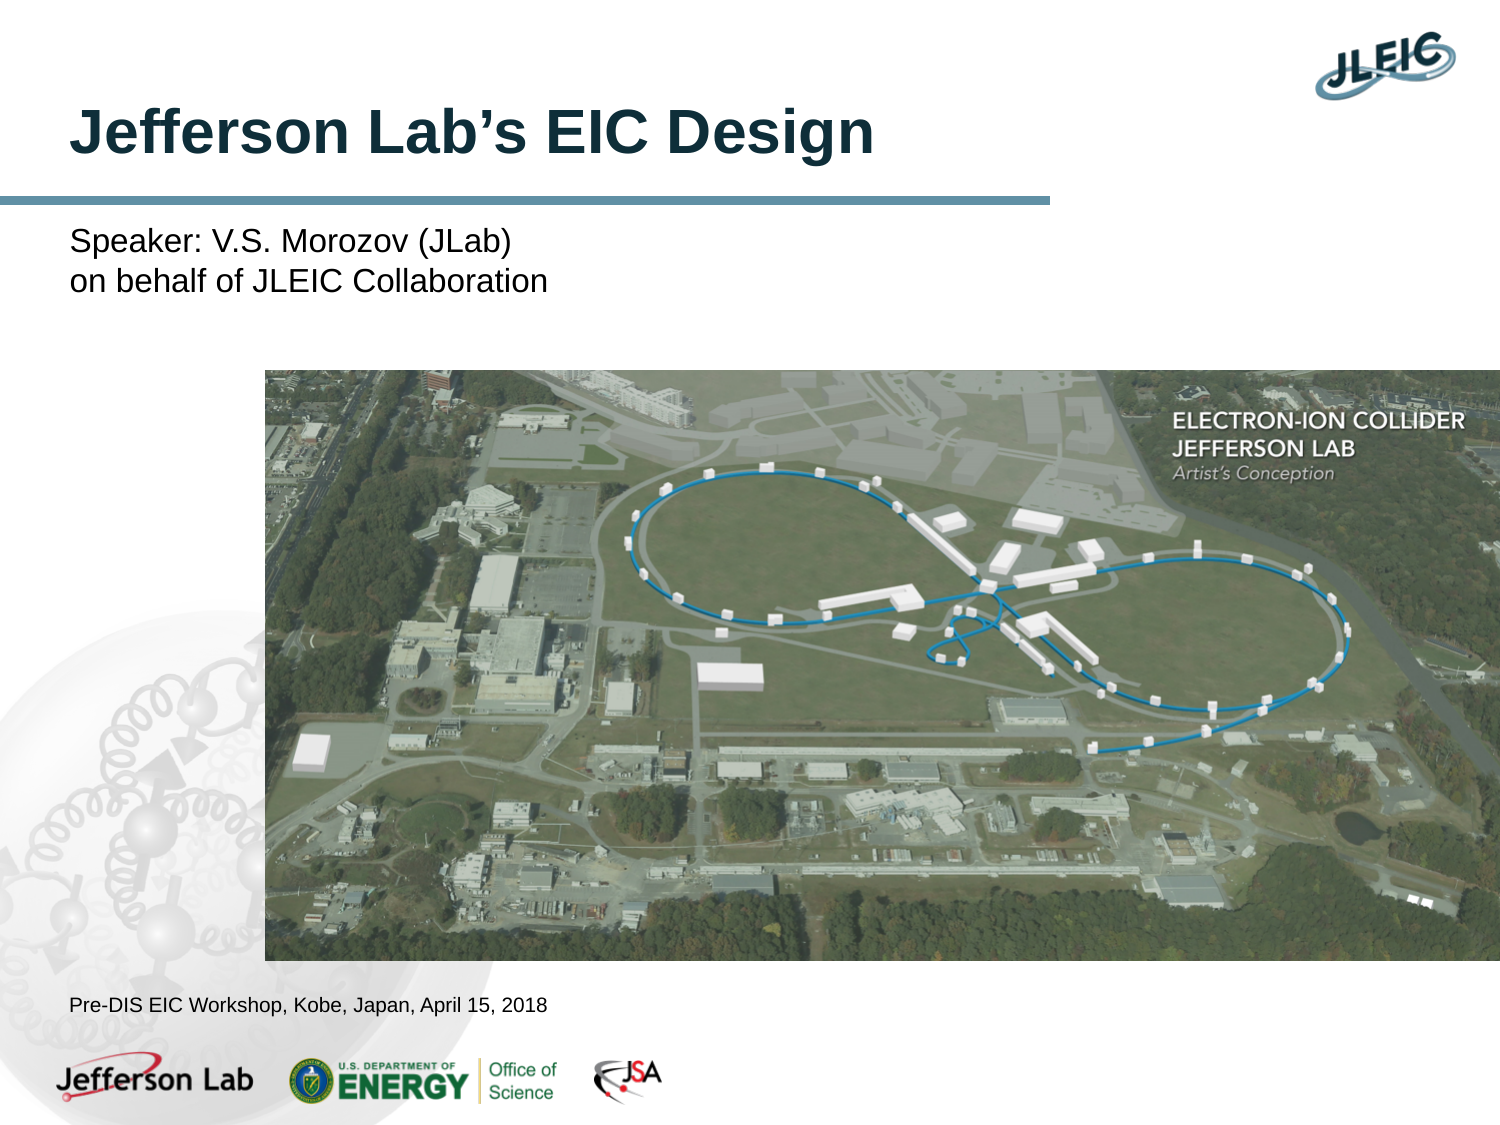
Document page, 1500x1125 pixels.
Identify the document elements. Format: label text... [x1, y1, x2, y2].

picture [1310, 27, 1461, 105]
picture [265, 370, 1500, 961]
list Speaker: V.S. Morozov (JLab) on behalf of JLEIC Collaboration [54, 212, 1483, 865]
picture [54, 1044, 266, 1113]
title Jefferson Lab’s EIC Design [54, 82, 1238, 185]
picture [594, 1060, 662, 1105]
picture [289, 1058, 557, 1104]
